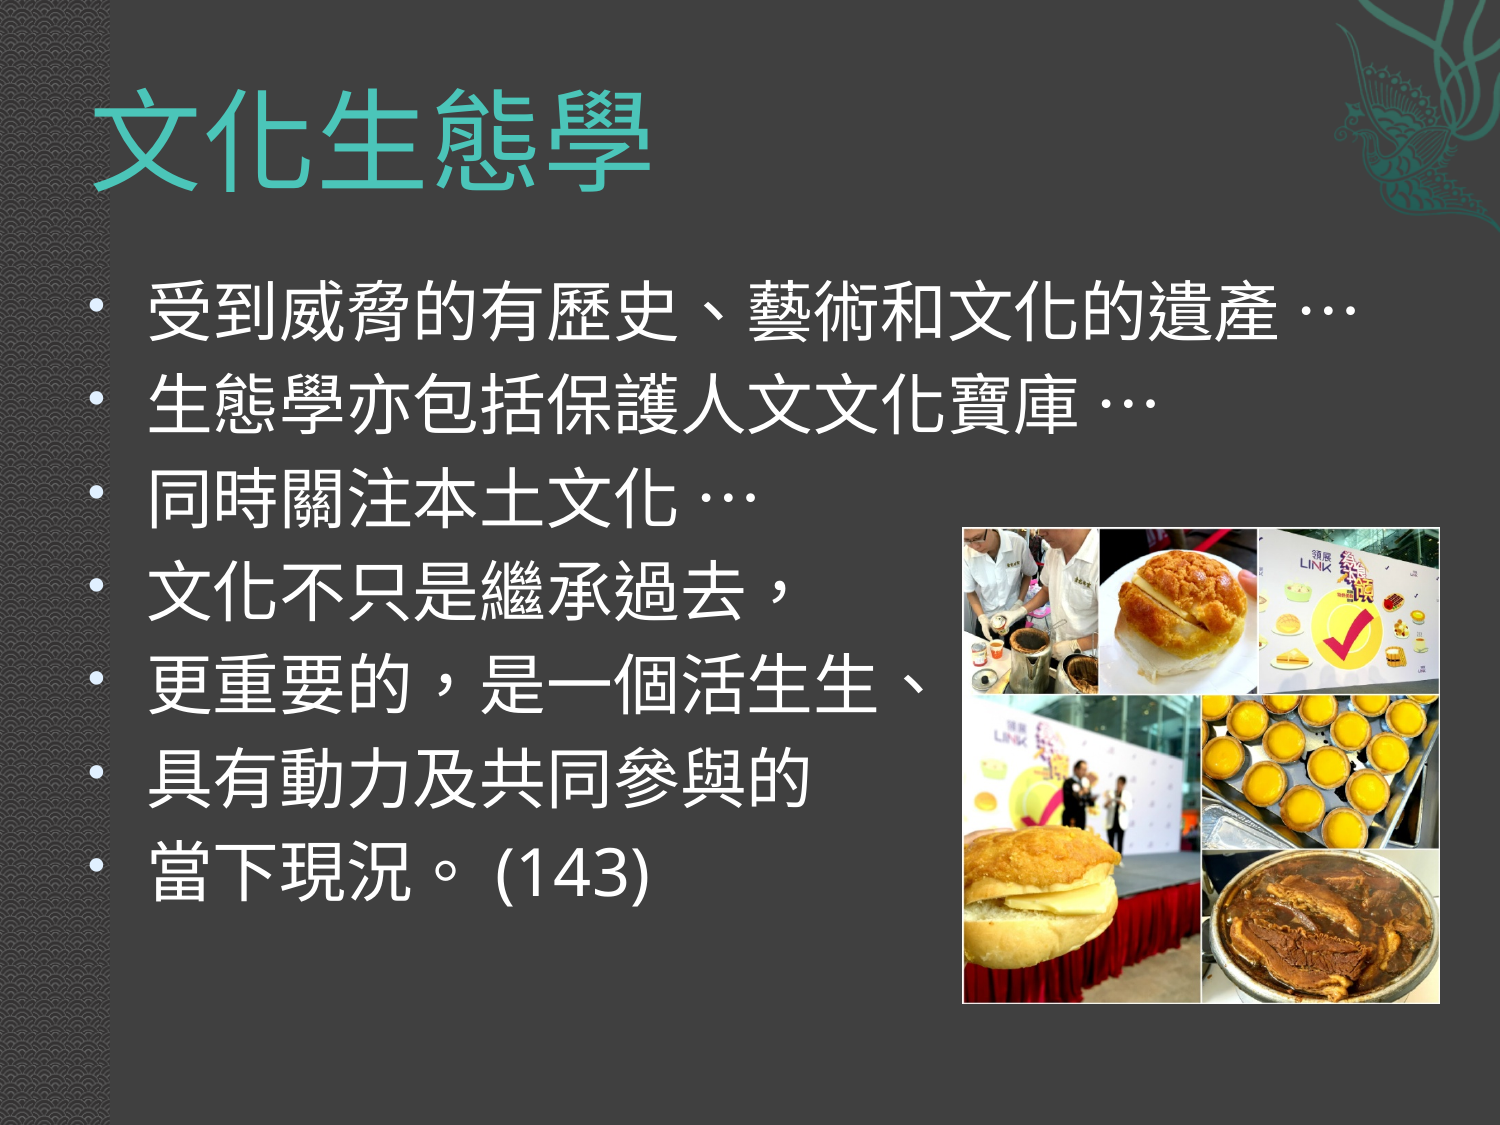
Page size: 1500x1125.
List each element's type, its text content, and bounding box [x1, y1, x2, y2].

list 受到威脅的有歷史、藝術和文化的遺產 … 生態學亦包括保護人文文化寶庫 … 同時關注本土文化 … 文化不只是繼承過去， 更重要的，是一個活生生、 具有動力及共同參與的 當下現況。(143) [75, 262, 1425, 1005]
title 文化生態學 [75, 45, 1351, 233]
picture [962, 526, 1441, 1005]
